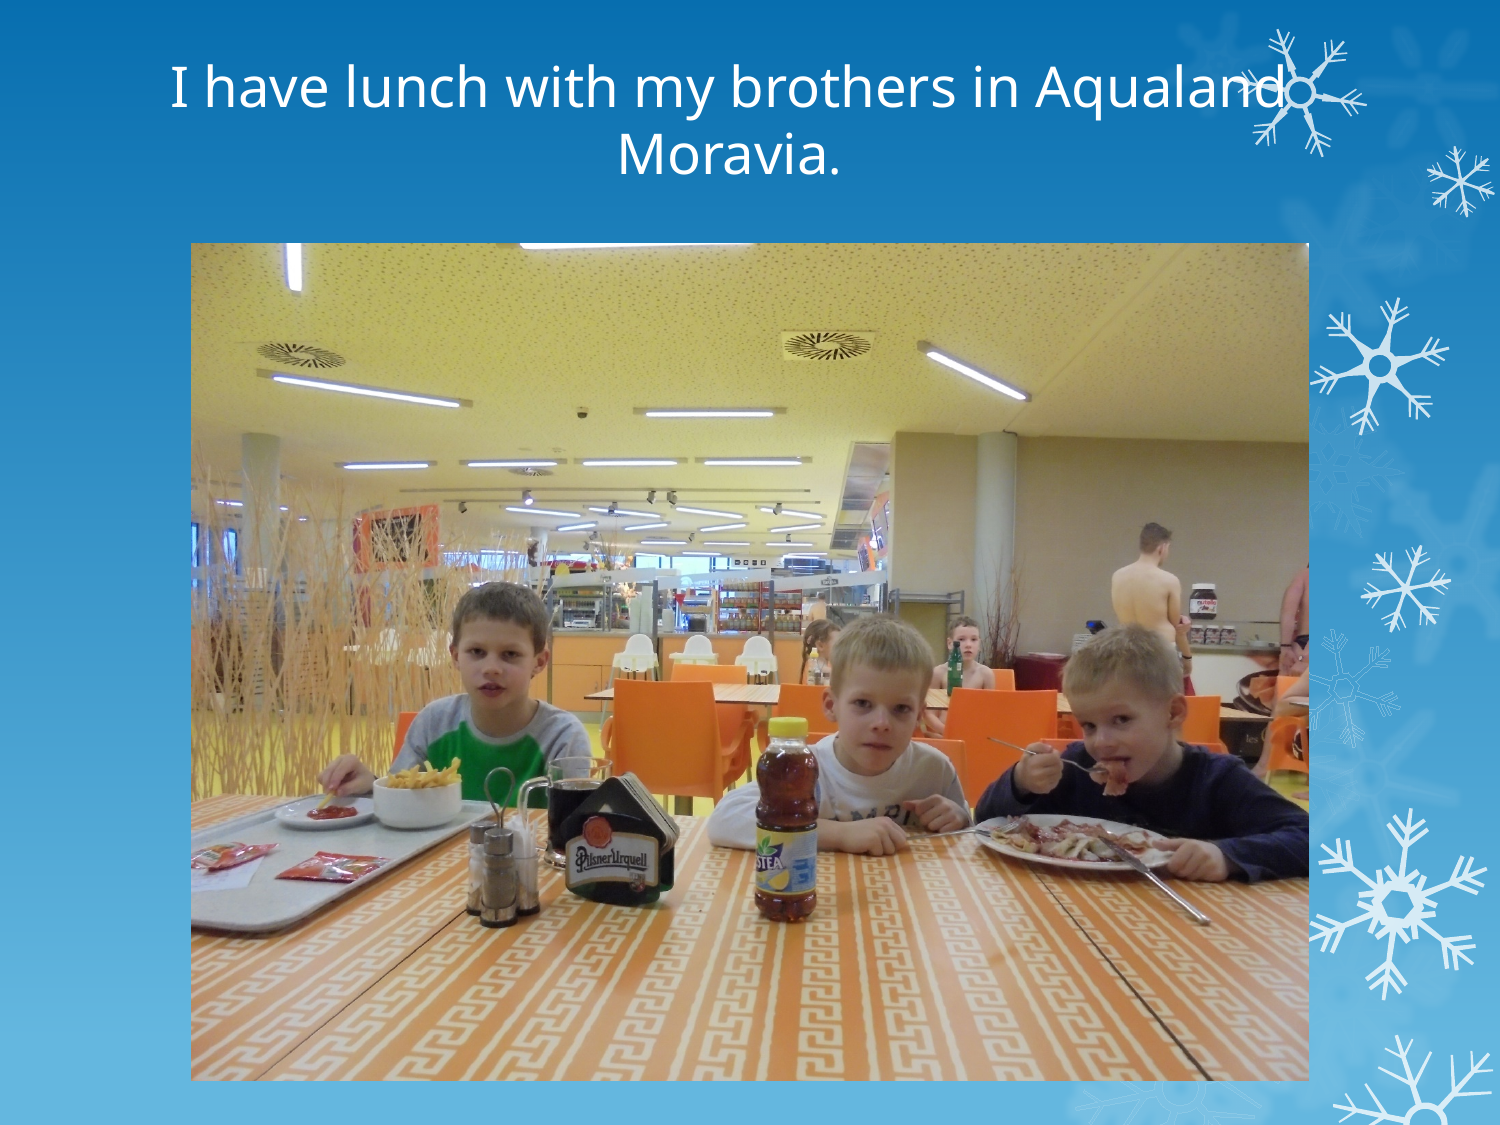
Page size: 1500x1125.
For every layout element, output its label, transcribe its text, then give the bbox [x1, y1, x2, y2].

picture [191, 242, 1309, 1082]
title I have lunch with my brothers in Aqualand Moravia. [144, 42, 1314, 195]
